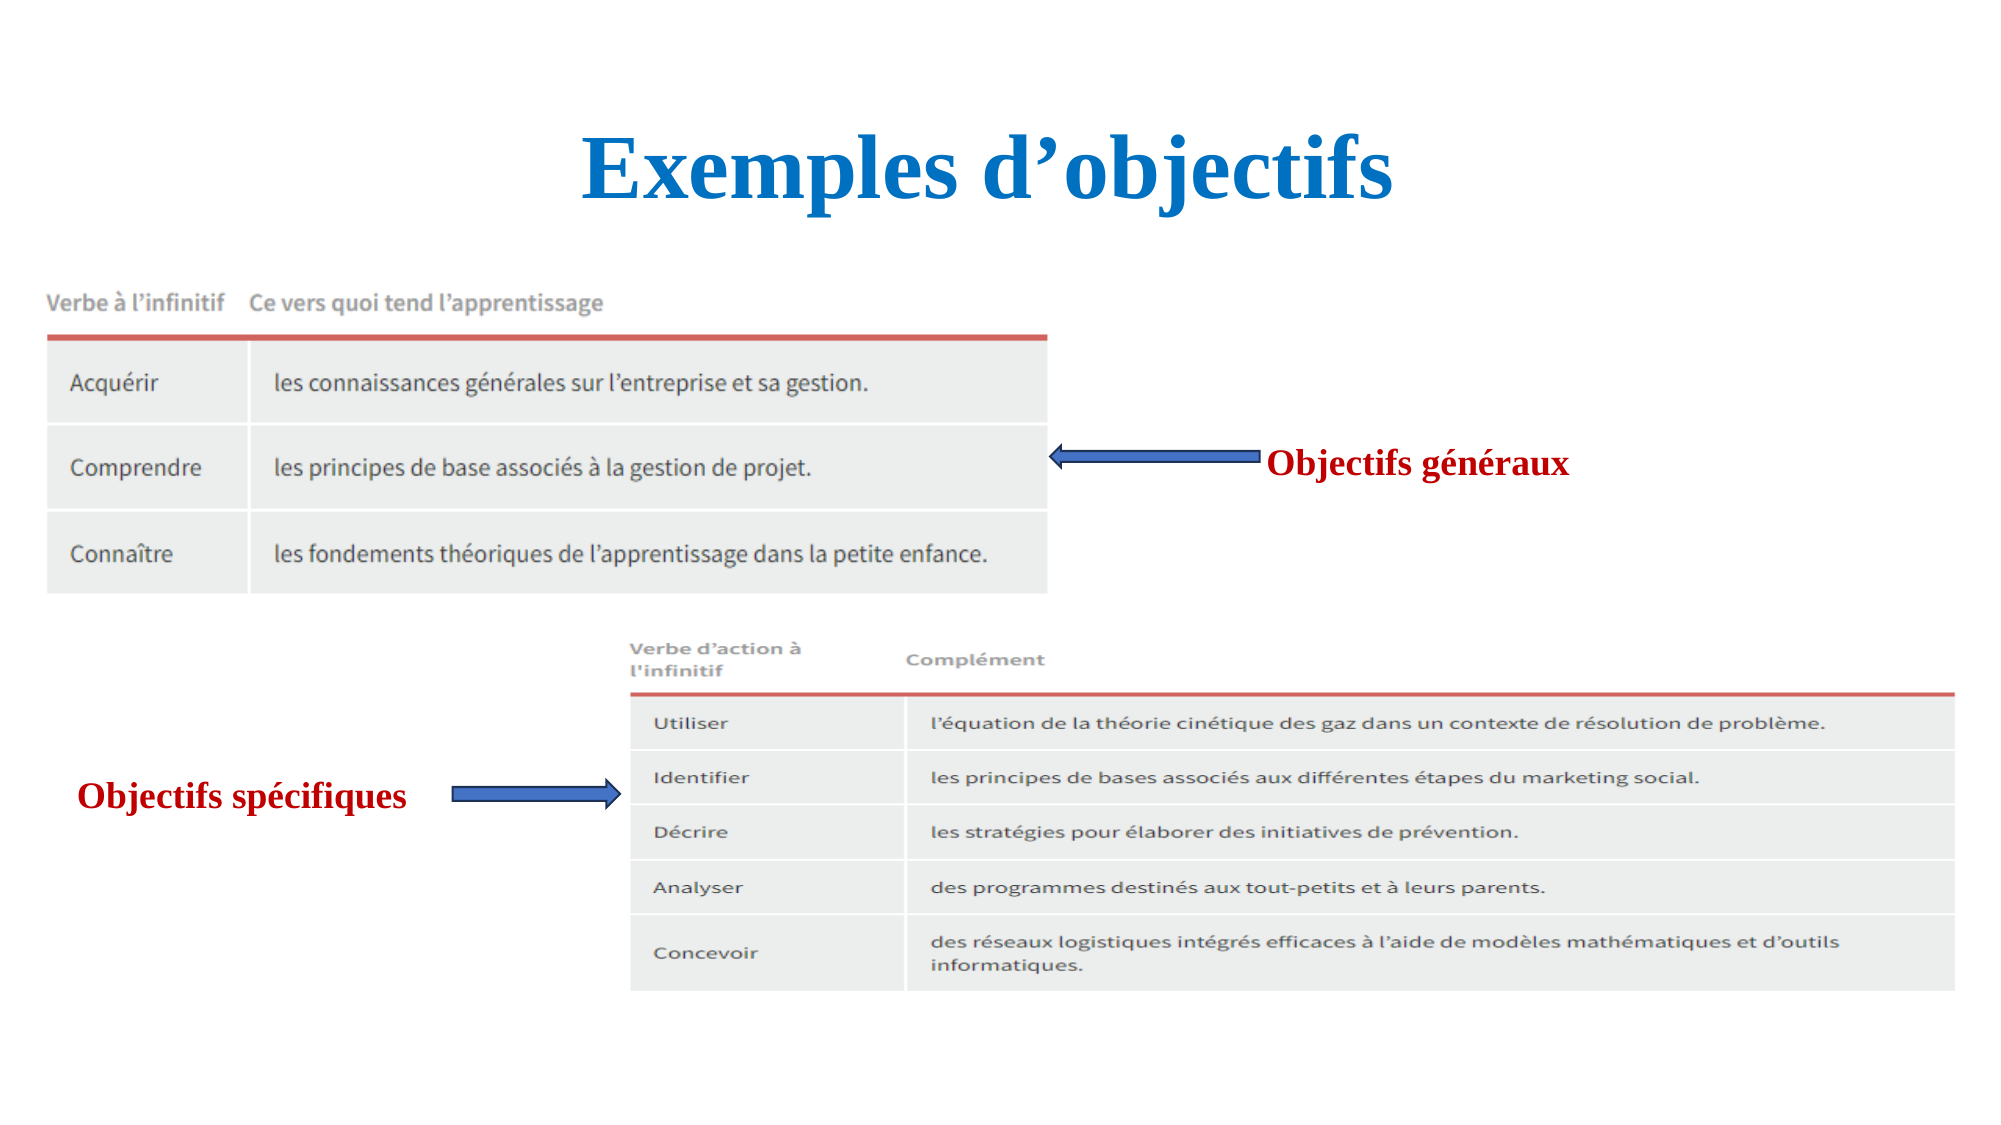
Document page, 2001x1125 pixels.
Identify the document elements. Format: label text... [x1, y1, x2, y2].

picture [601, 626, 1988, 1014]
text_box [1068, 449, 1261, 463]
text_box [451, 785, 601, 802]
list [35, 250, 1068, 611]
title Exemples d’objectifs [137, 59, 1863, 278]
text_box Objectifs généraux [1223, 430, 1623, 491]
text_box Objectifs spécifiques [59, 763, 434, 824]
